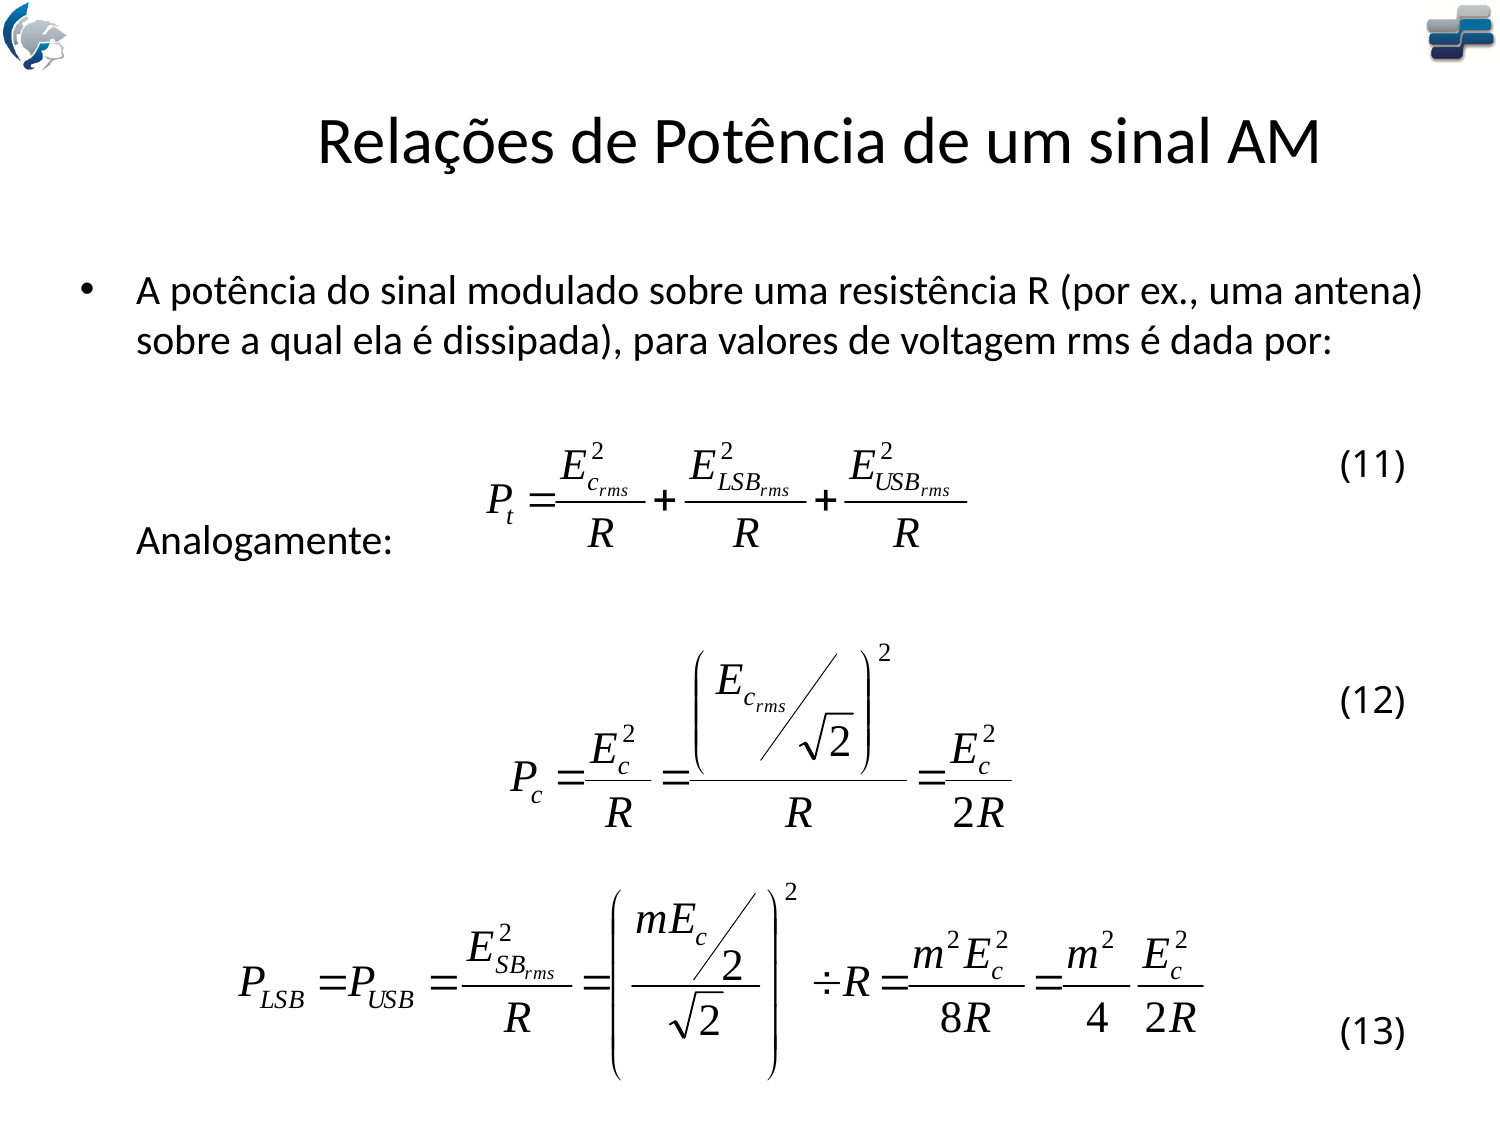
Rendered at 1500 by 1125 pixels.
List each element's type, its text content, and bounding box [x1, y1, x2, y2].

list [501, 633, 1022, 838]
list A potência do sinal modulado sobre uma resistência R (por ex., uma antena) sobre a qual ela é dissipada), para valores de voltagem rms é dada por: Analogamente: [64, 255, 1471, 931]
text_box (12) [1325, 668, 1421, 729]
title Relações de Potência de um sinal AM [183, 42, 1459, 231]
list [229, 872, 1211, 1092]
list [478, 429, 975, 558]
text_box (11) [1325, 432, 1421, 493]
text_box (13) [1325, 999, 1421, 1060]
picture [1423, 3, 1500, 67]
picture [0, 2, 77, 72]
